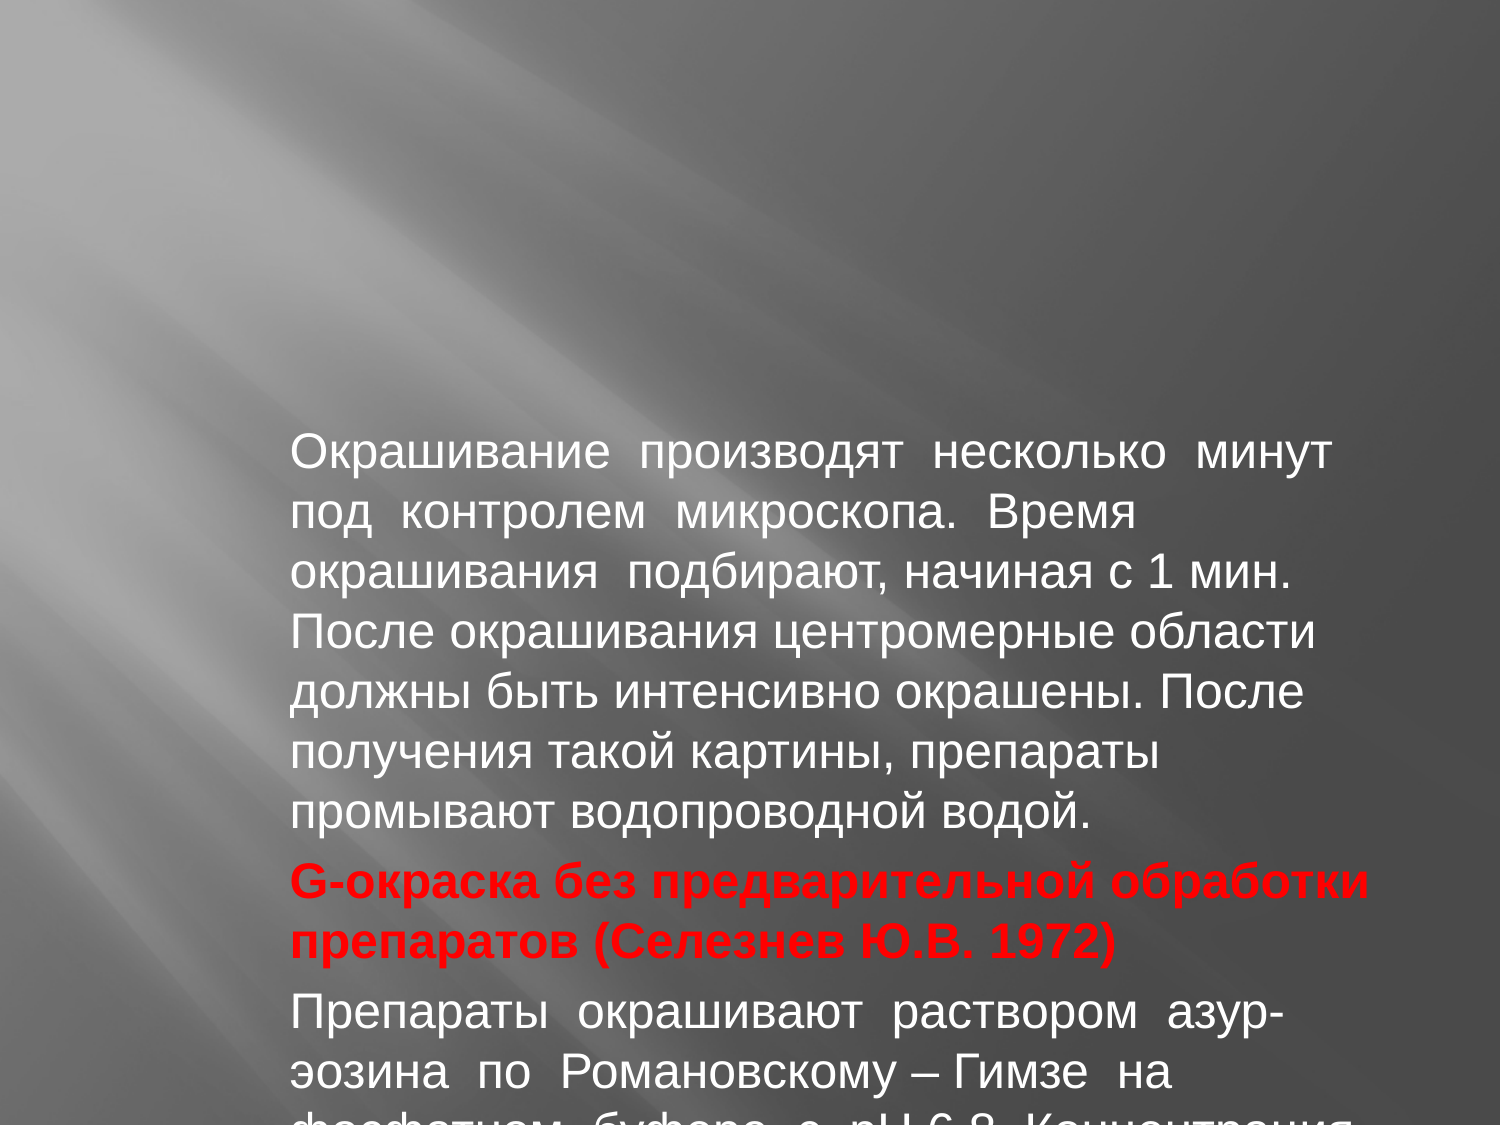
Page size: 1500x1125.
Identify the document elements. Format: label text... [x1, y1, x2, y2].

list Окрашивание производят несколько минут под контролем микроскопа. Время окрашивания подбирают, начиная с 1 мин. После окрашивания центромерные области должны быть интенсивно окрашены. После получения такой картины, препараты промывают водопроводной водой. G-окраска без предварительной обработки препаратов (Селезнев Ю.В. 1972) Препараты окрашивают раствором азур-эозина по Романовскому – Гимзе на фосфатном буфере с рН 6,8. Концентрация раствора и время окраски подбирается эмпирически. [262, 411, 1426, 660]
